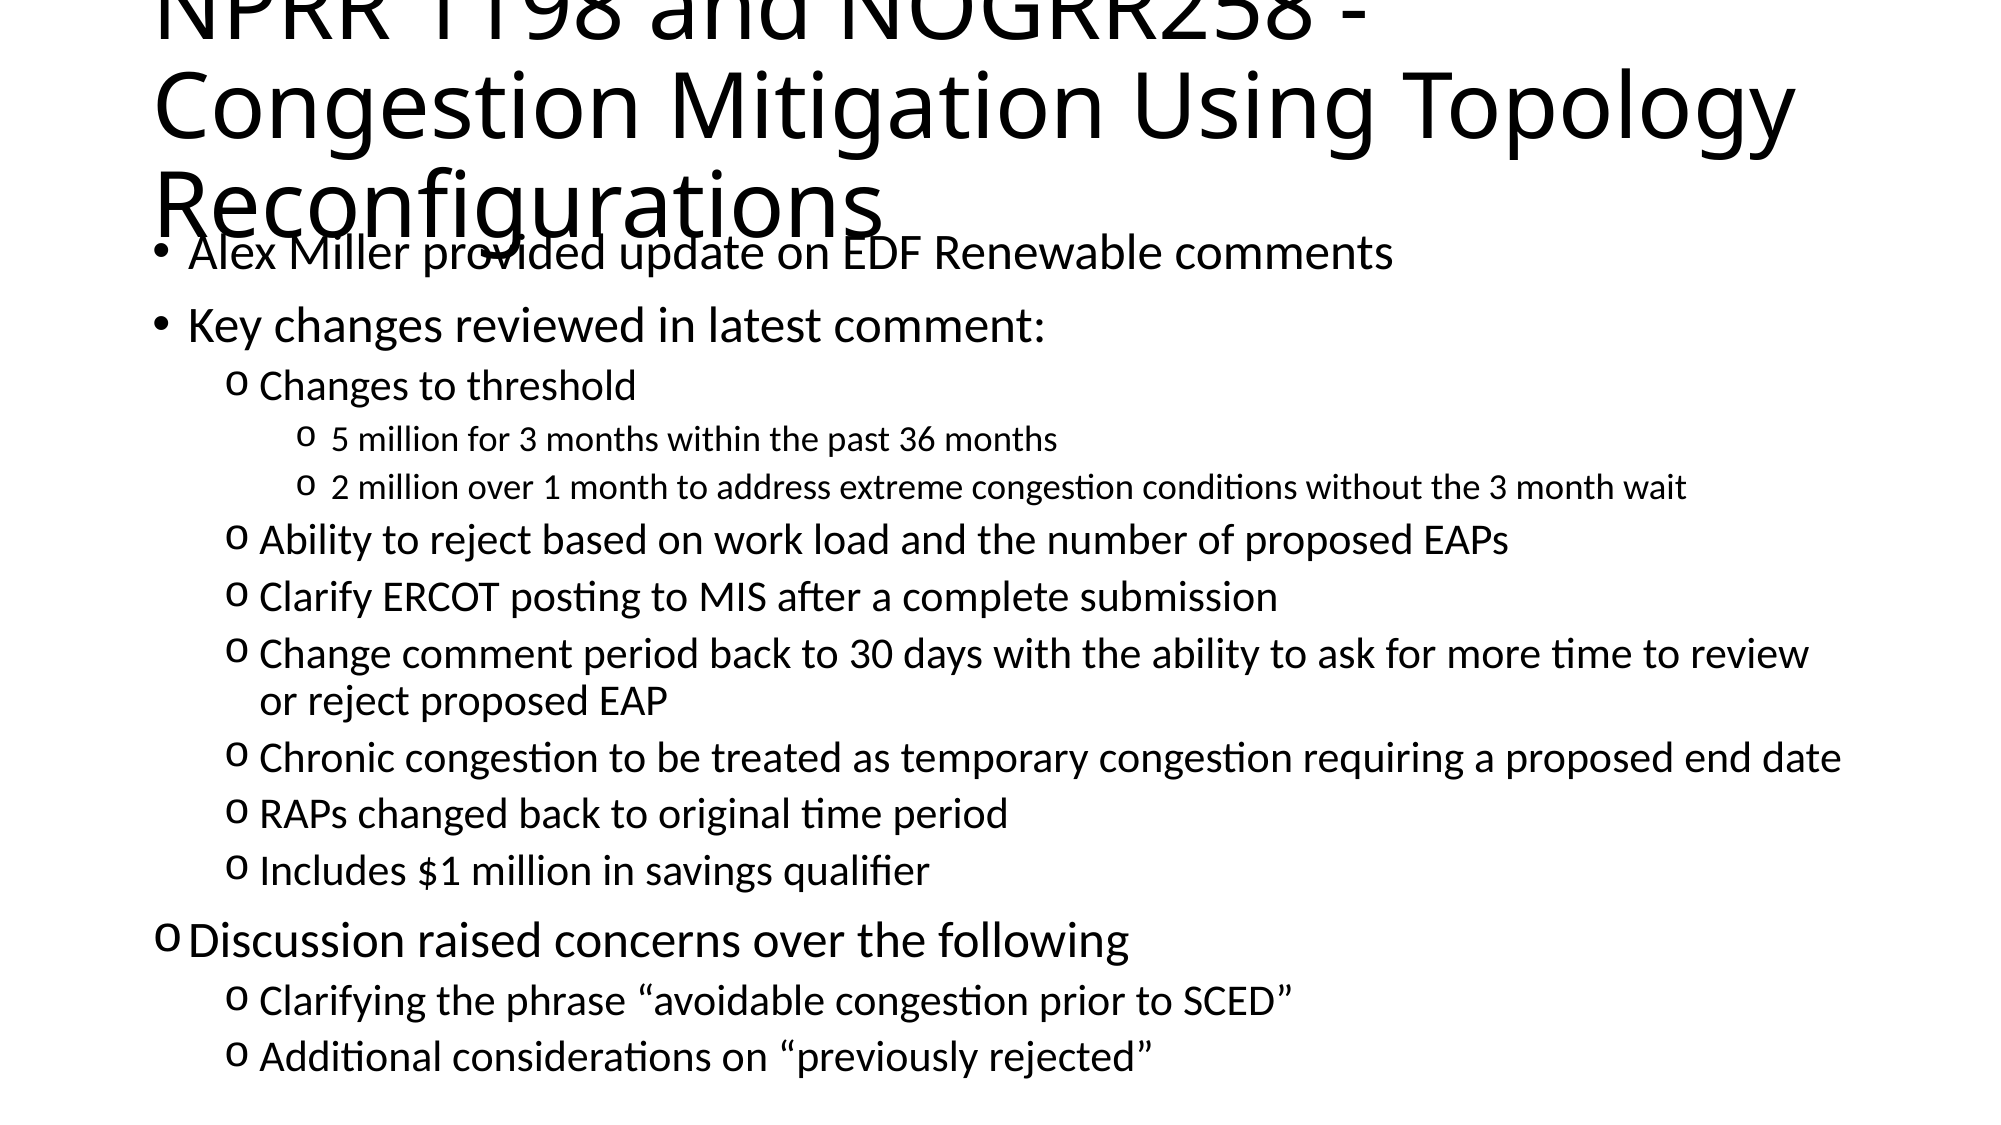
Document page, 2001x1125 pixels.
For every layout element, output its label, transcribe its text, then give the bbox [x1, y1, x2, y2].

title NPRR 1198 and NOGRR258 - Congestion Mitigation Using Topology Reconfigurations [137, 0, 1863, 217]
list Alex Miller provided update on EDF Renewable comments Key changes reviewed in latest comment: Changes to threshold 5 million for 3 months within the past 36 months 2 million over 1 month to address extreme congestion conditions without the 3 month wait Ability to reject based on work load and the number of proposed EAPs Clarify ERCOT posting to MIS after a complete submission Change comment period back to 30 days with the ability to ask for more time to review or reject proposed EAP Chronic congestion to be treated as temporary congestion requiring a proposed end date RAPs changed back to original time period Includes $1 million in savings qualifier Discussion raised concerns over the following Clarifying the phrase “avoidable congestion prior to SCED” Additional considerations on “previously rejected” [137, 217, 1863, 1125]
